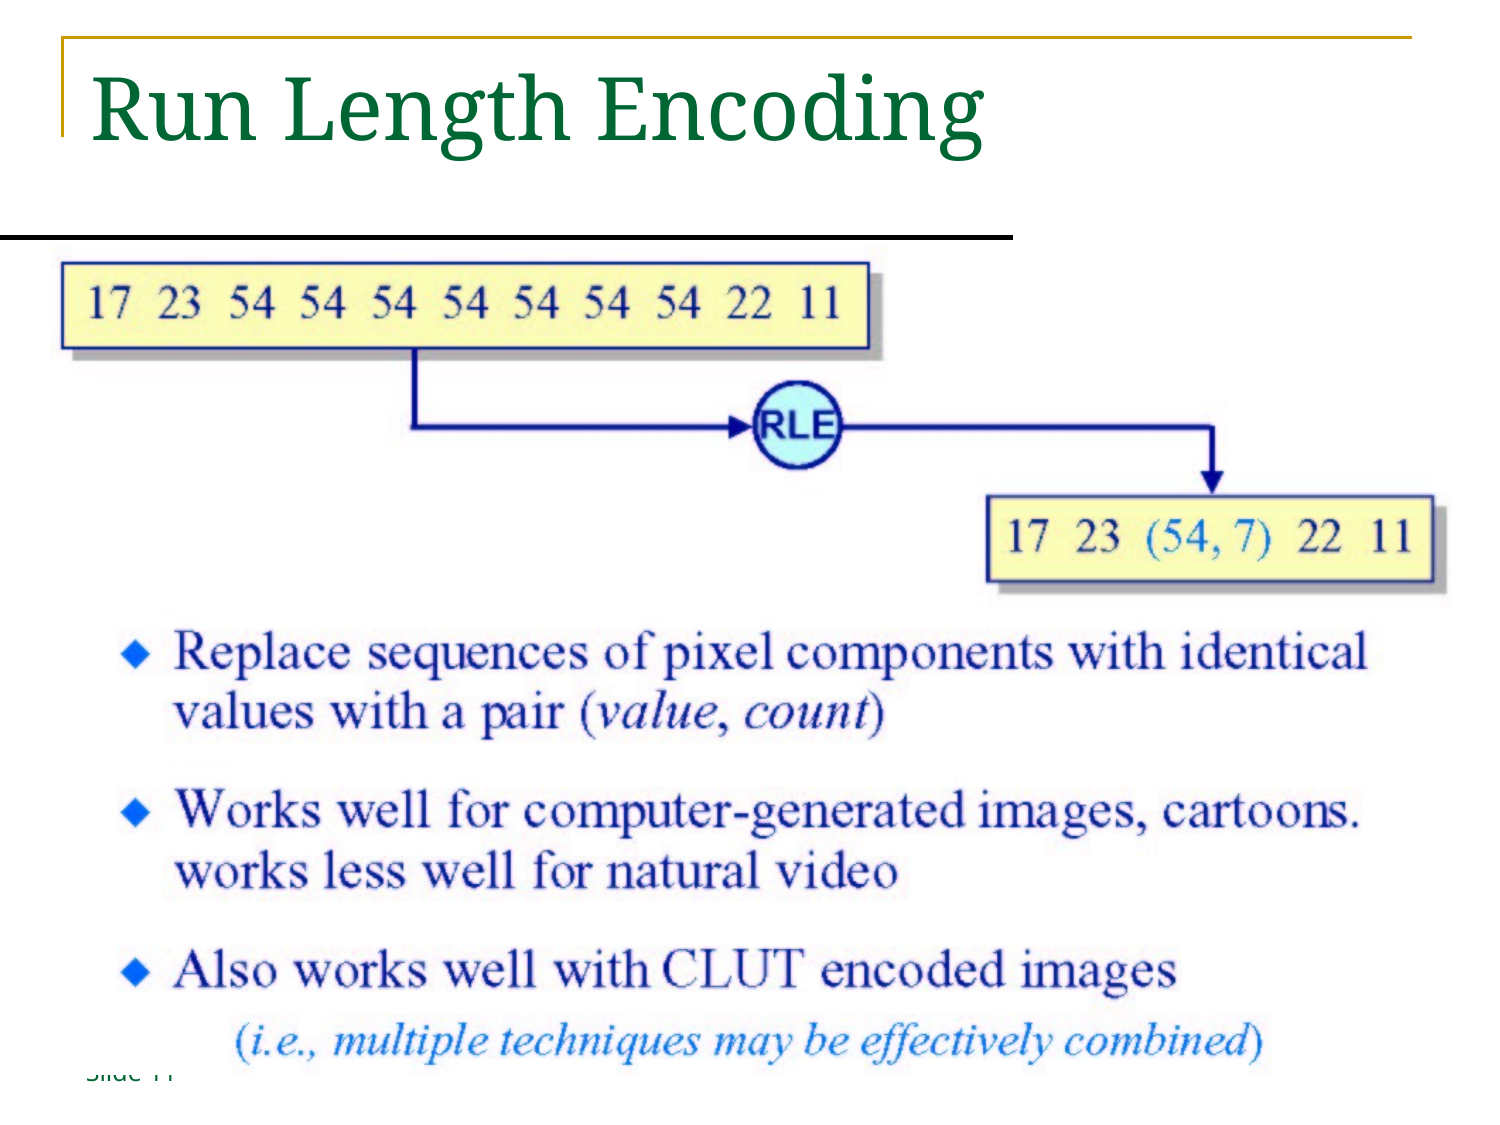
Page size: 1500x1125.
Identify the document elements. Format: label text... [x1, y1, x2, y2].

title Run Length Encoding [75, 45, 1425, 233]
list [49, 245, 1457, 1076]
